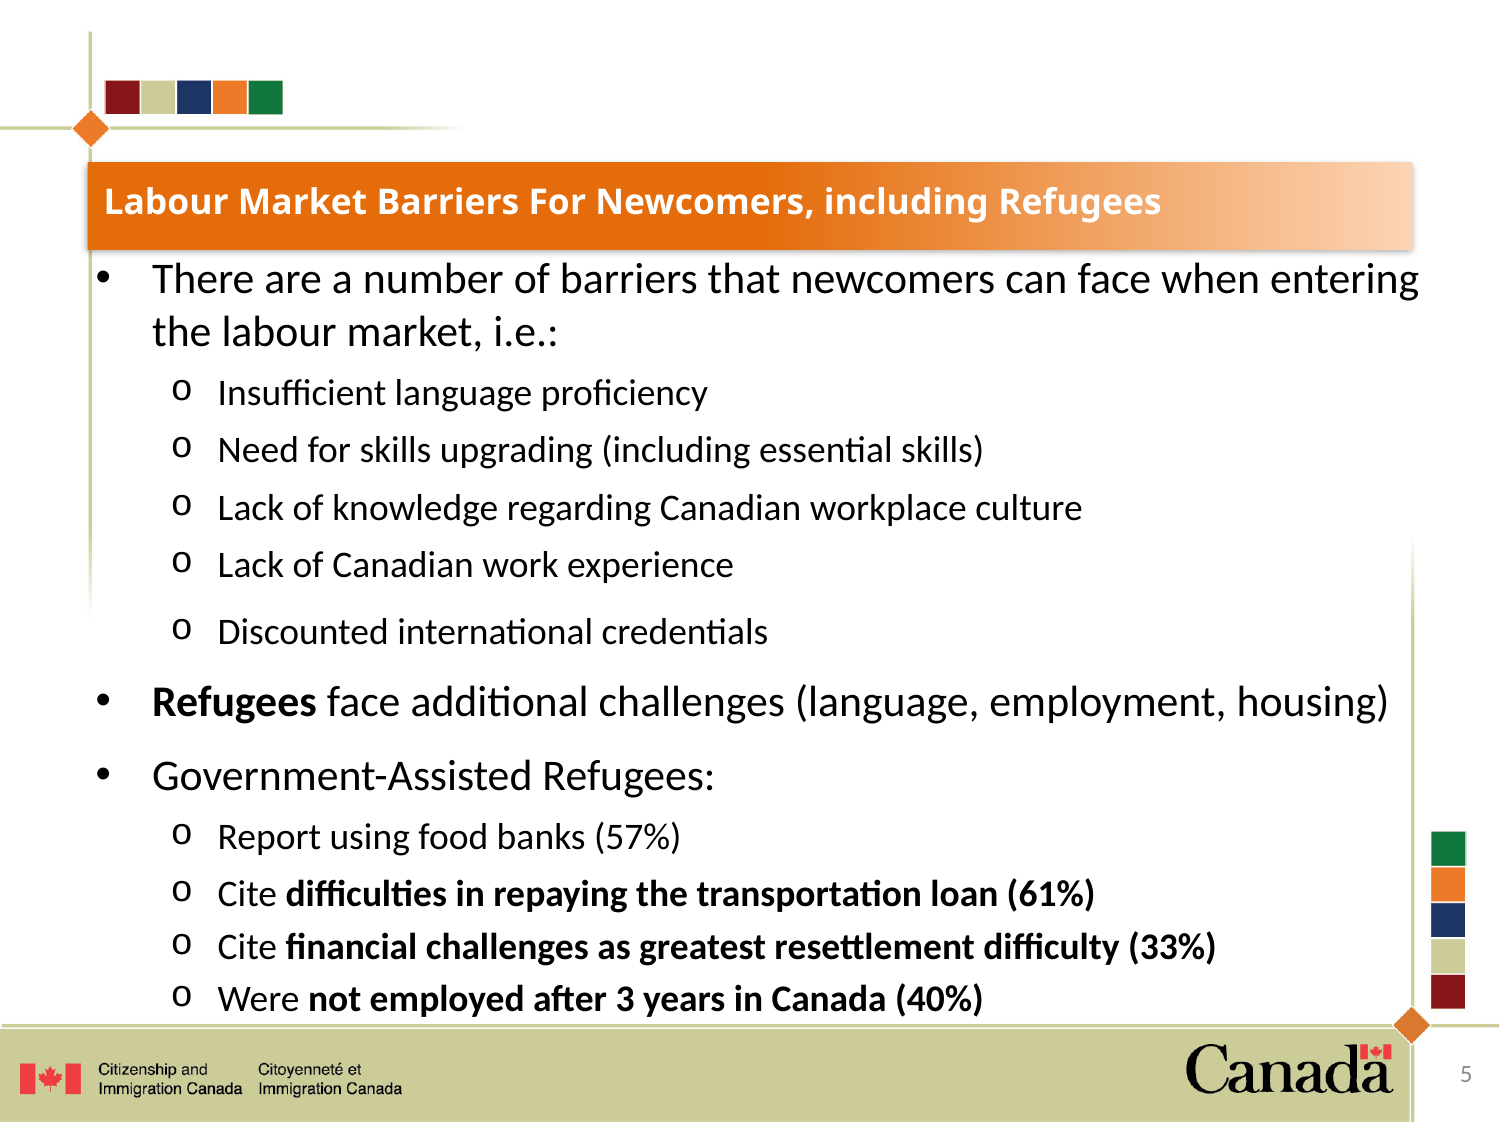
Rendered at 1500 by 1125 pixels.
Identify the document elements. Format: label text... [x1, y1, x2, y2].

picture [0, 0, 1500, 1125]
title Labour Market Barriers For Newcomers, including Refugees [88, 149, 1425, 250]
list There are a number of barriers that newcomers can face when entering the labour market, i.e.: Insufficient language proficiency Need for skills upgrading (including essential skills) Lack of knowledge regarding Canadian workplace culture Lack of Canadian work experience Discounted international credentials Refugees face additional challenges (language, employment, housing) Government-Assisted Refugees: Report using food banks (57%) Cite difficulties in repaying the transportation loan (61%) Cite financial challenges as greatest resettlement difficulty (33%) Were not employed after 3 years in Canada (40%) [80, 209, 1459, 1082]
slide_number 5 [1350, 1042, 1488, 1103]
